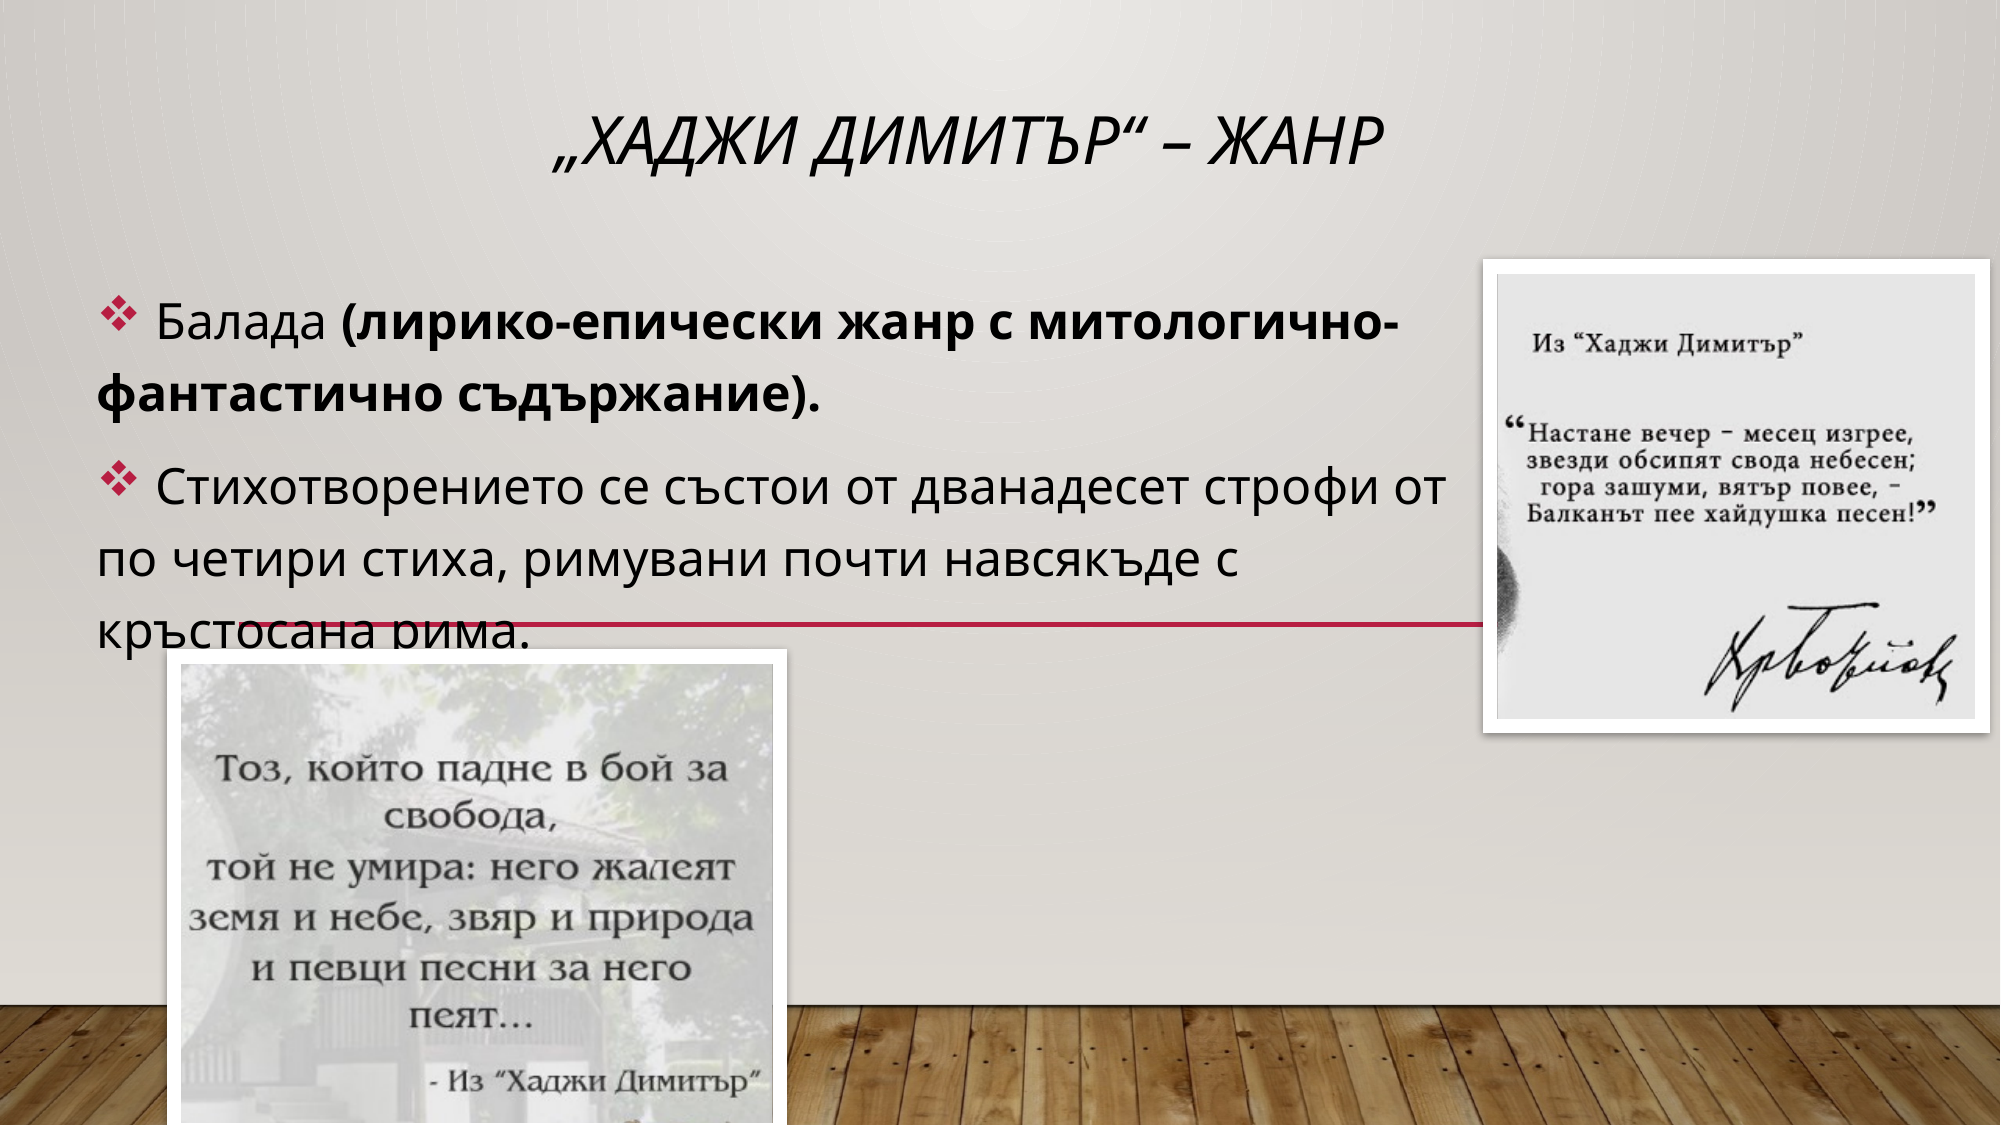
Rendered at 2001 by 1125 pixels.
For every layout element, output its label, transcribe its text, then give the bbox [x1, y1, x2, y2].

list Балада (лирико-епически жанр с митологично-фантастично съдържание). Стихотворението се състои от дванадесет строфи от по четири стиха, римувани почти навсякъде с кръстосана рима. [81, 262, 1478, 539]
picture [0, 1005, 167, 1125]
picture [787, 1005, 2000, 1125]
picture [180, 663, 773, 1124]
picture [1497, 273, 1976, 720]
title „ХАДЖИ ДИМИТЪР“ – жанр [260, 27, 1679, 189]
